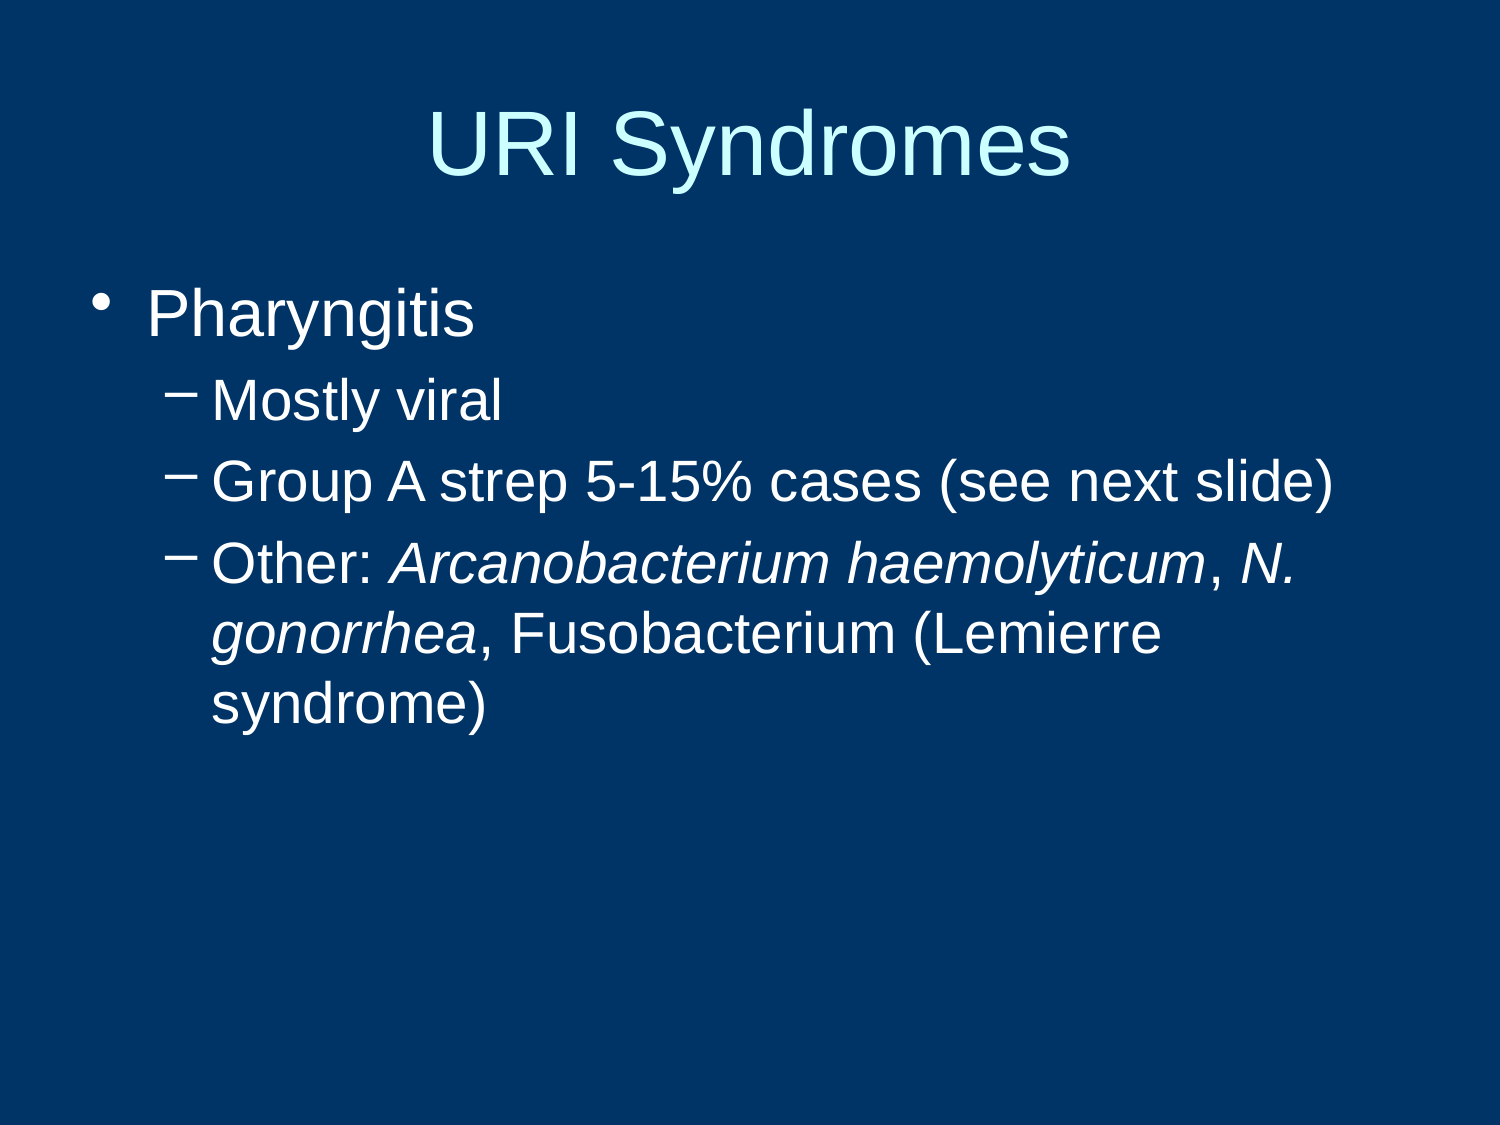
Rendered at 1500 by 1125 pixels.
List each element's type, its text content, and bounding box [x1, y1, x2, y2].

title URI Syndromes [75, 45, 1425, 233]
list Pharyngitis Mostly viral Group A strep 5-15% cases (see next slide) Other: Arcanobacterium haemolyticum, N. gonorrhea, Fusobacterium (Lemierre syndrome) [75, 262, 1425, 1005]
